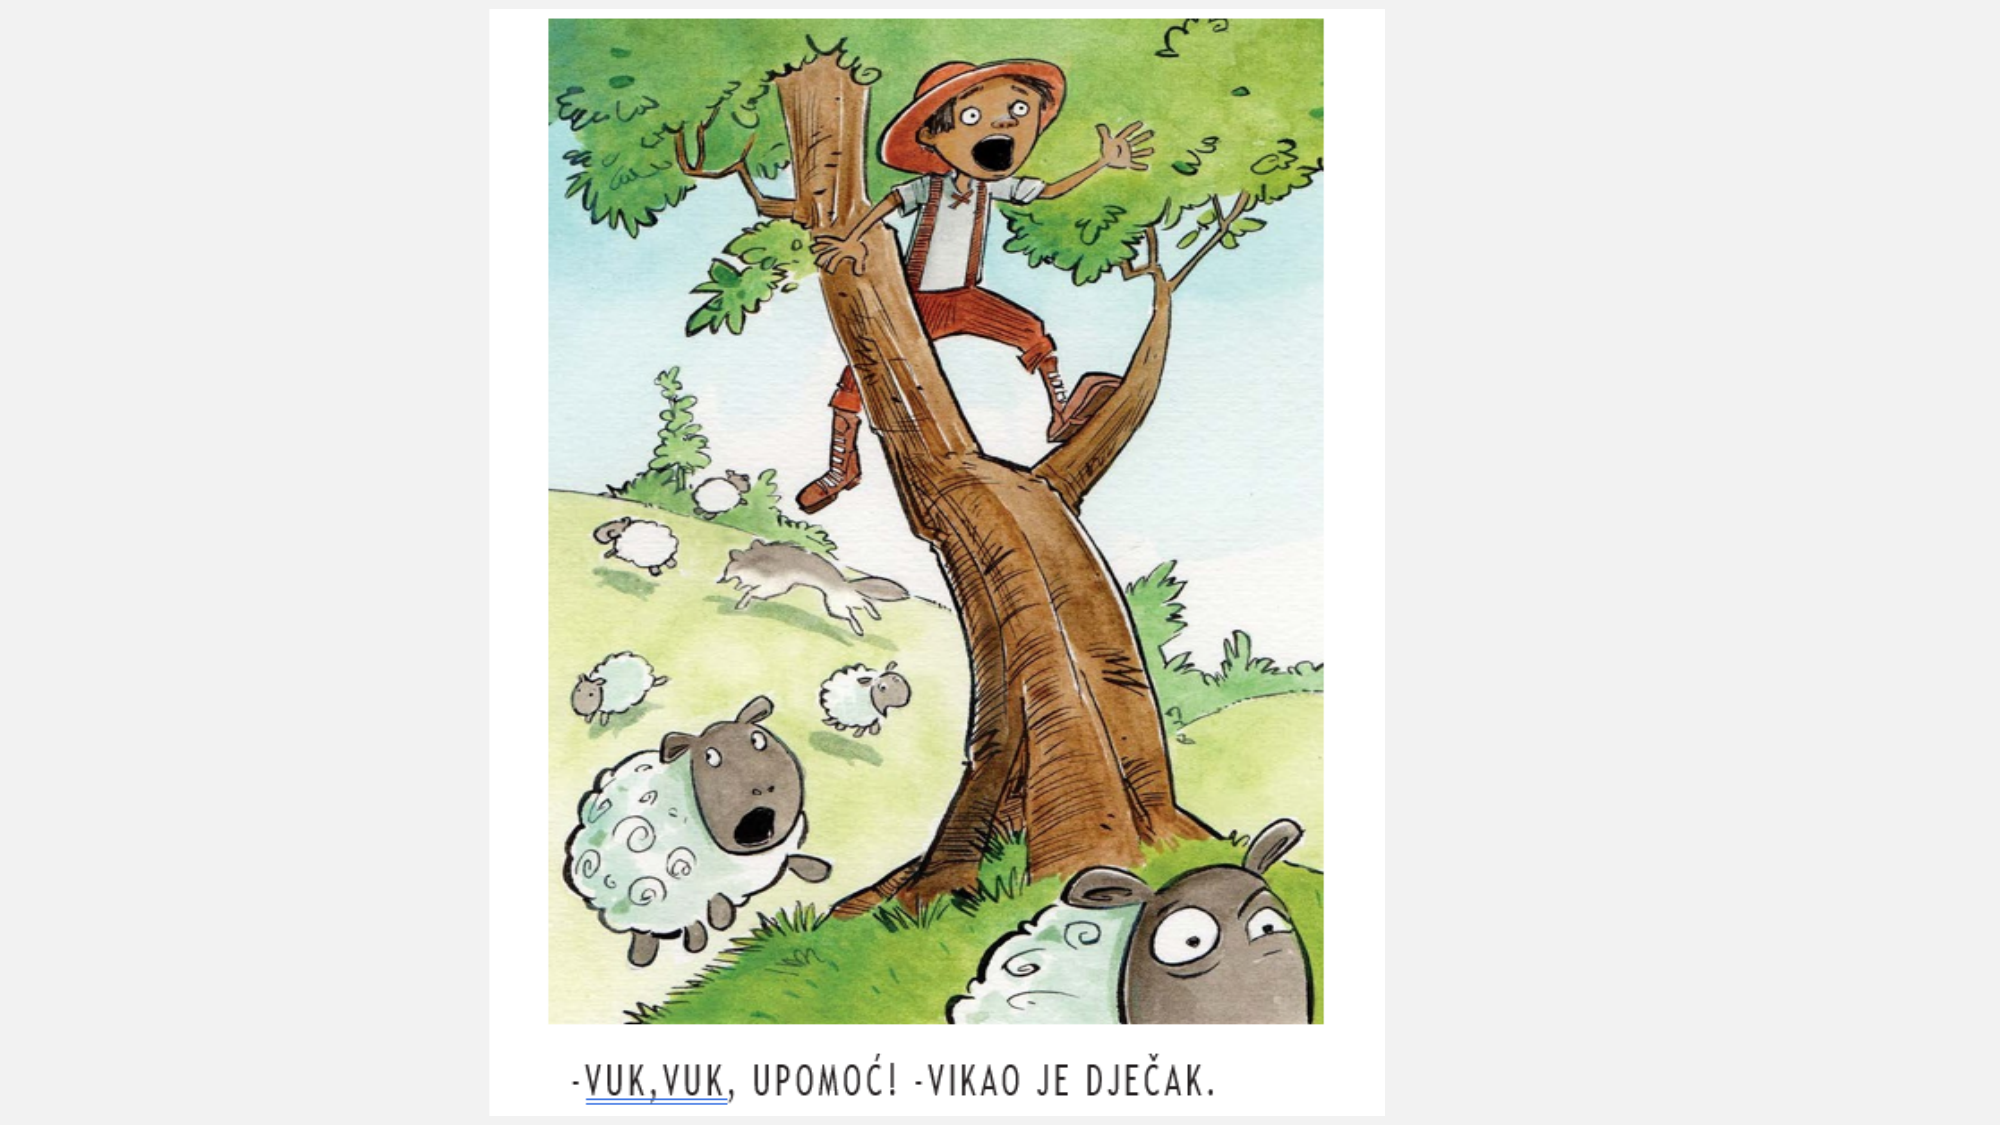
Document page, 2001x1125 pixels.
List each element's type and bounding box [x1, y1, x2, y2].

picture [489, 9, 1385, 1116]
